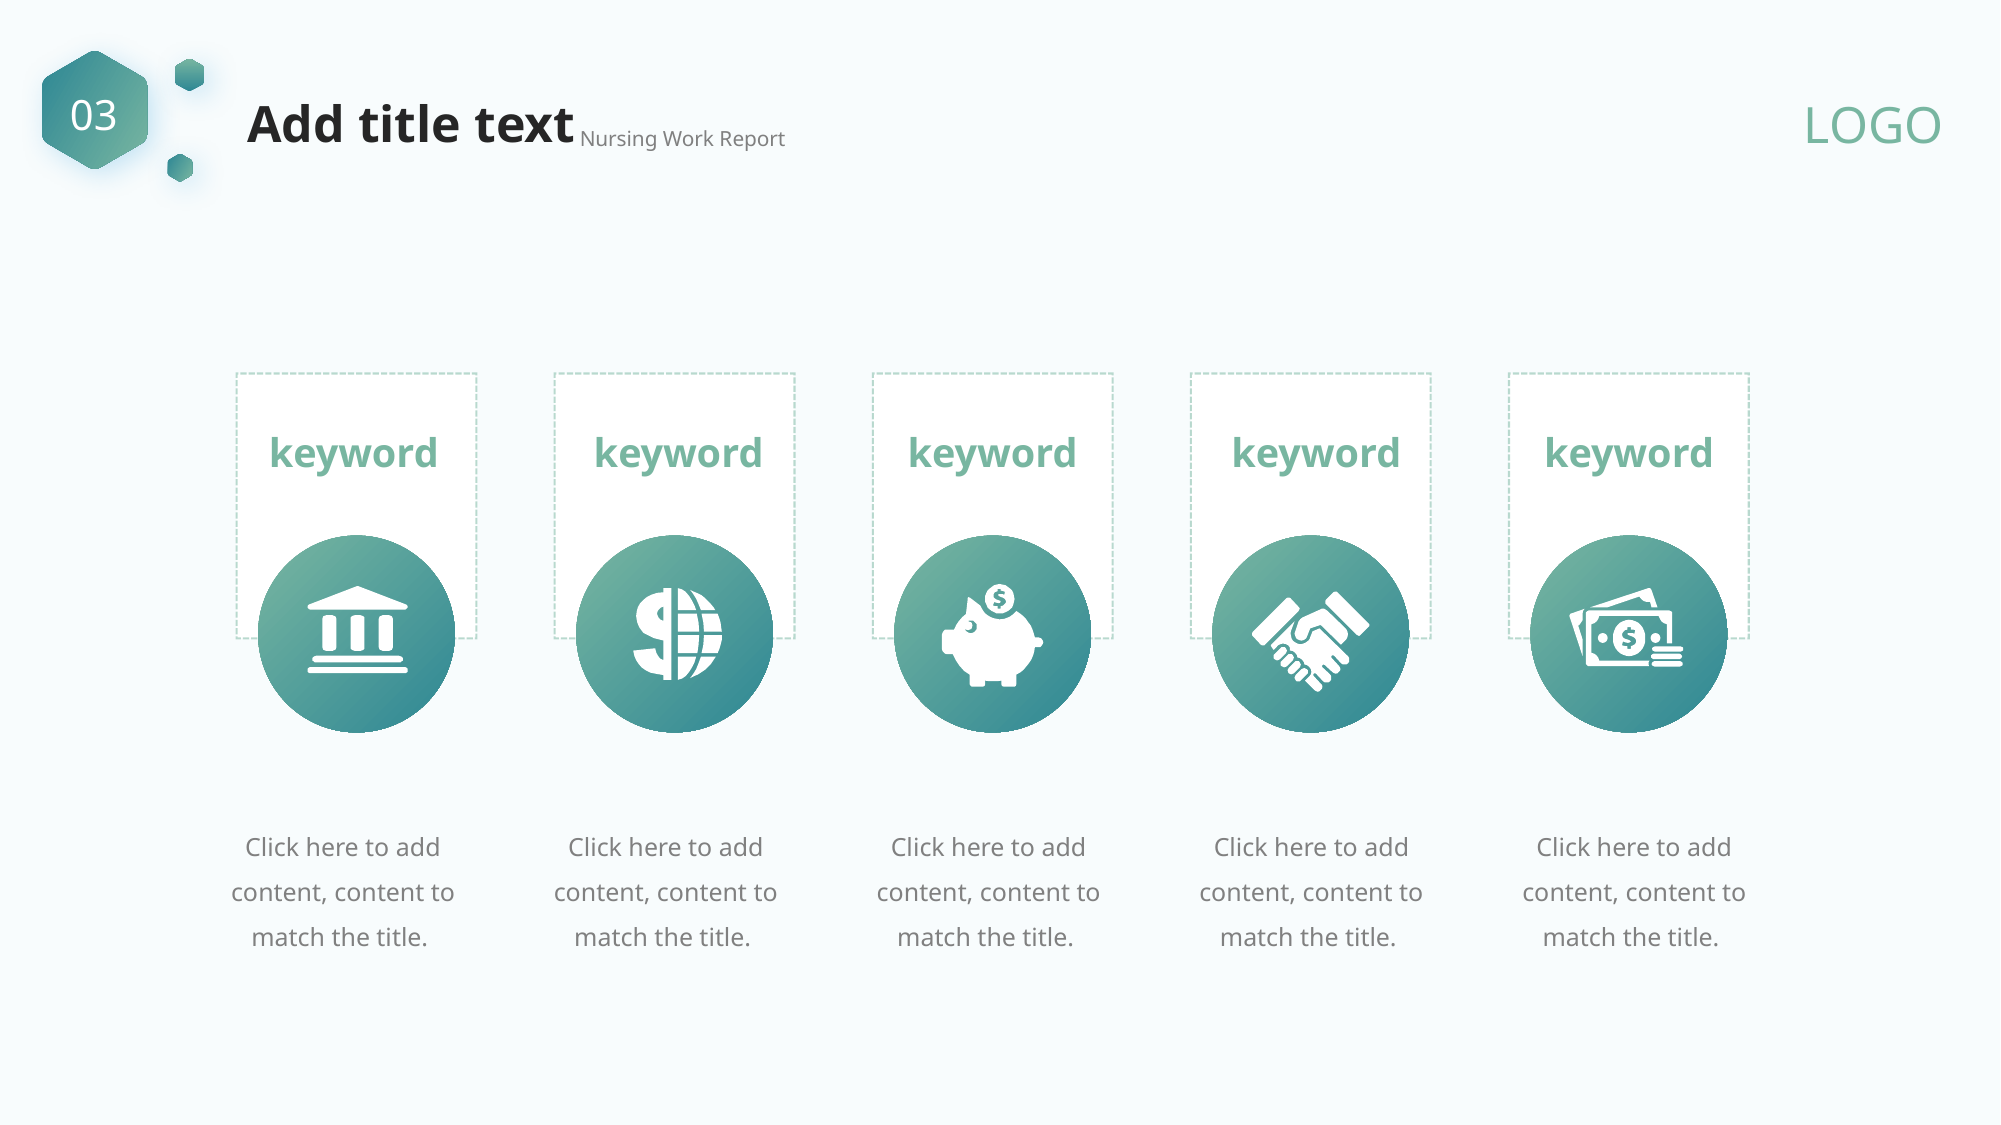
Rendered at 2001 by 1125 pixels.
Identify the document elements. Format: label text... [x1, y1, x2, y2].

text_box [1530, 535, 1728, 733]
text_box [576, 535, 773, 733]
text_box Click here to add content, content to match the title. [1502, 809, 1767, 902]
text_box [236, 373, 477, 639]
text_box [1212, 535, 1410, 733]
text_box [554, 373, 795, 639]
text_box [894, 535, 1091, 733]
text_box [258, 535, 455, 733]
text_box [1190, 373, 1431, 639]
text_box Click here to add content, content to match the title. [193, 809, 494, 902]
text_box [872, 373, 1113, 639]
text_box Click here to add content, content to match the title. [838, 809, 1139, 902]
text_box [1508, 373, 1749, 639]
text_box Click here to add content, content to match the title. [536, 809, 796, 902]
text_box Click here to add content, content to match the title. [1161, 809, 1462, 902]
